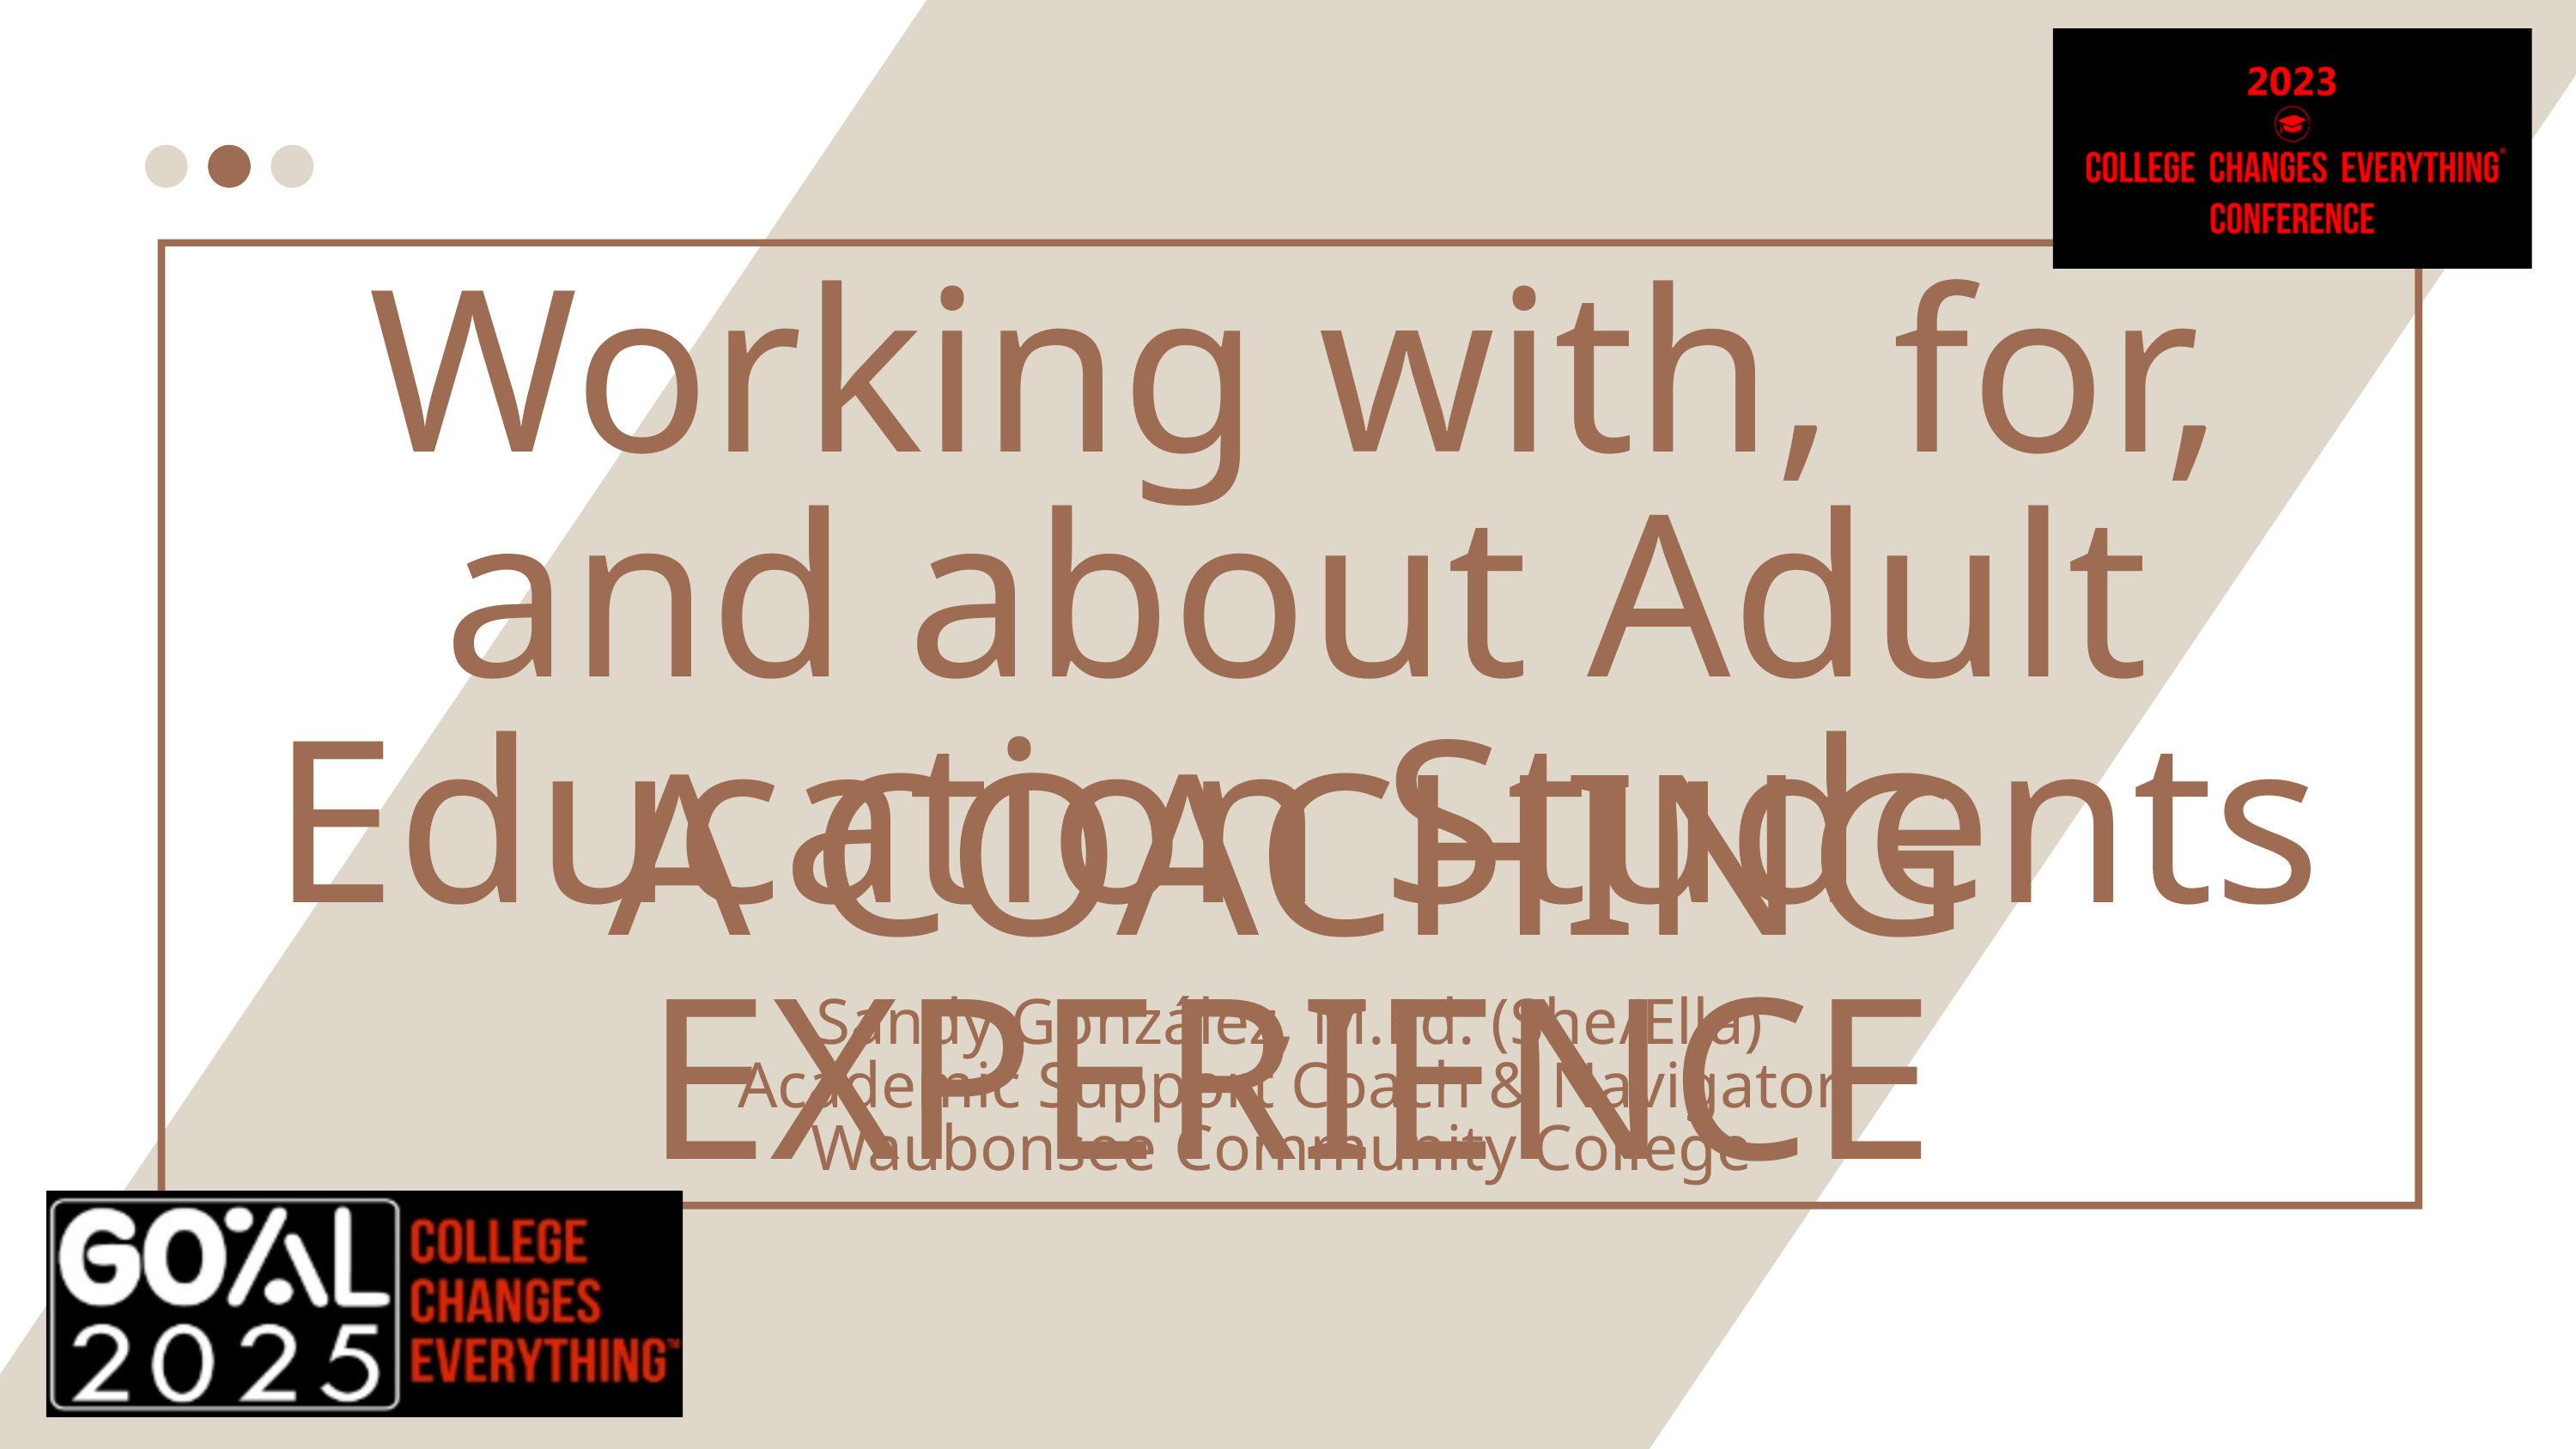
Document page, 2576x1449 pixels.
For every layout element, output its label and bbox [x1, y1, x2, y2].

text_box [582, 0, 1993, 236]
text_box [46, 1191, 576, 1417]
text_box [207, 144, 252, 189]
text_box [144, 144, 189, 189]
text_box [157, 239, 2423, 1210]
text_box [582, 1219, 1993, 1449]
text_box [2052, 28, 2532, 269]
text_box [270, 144, 314, 189]
